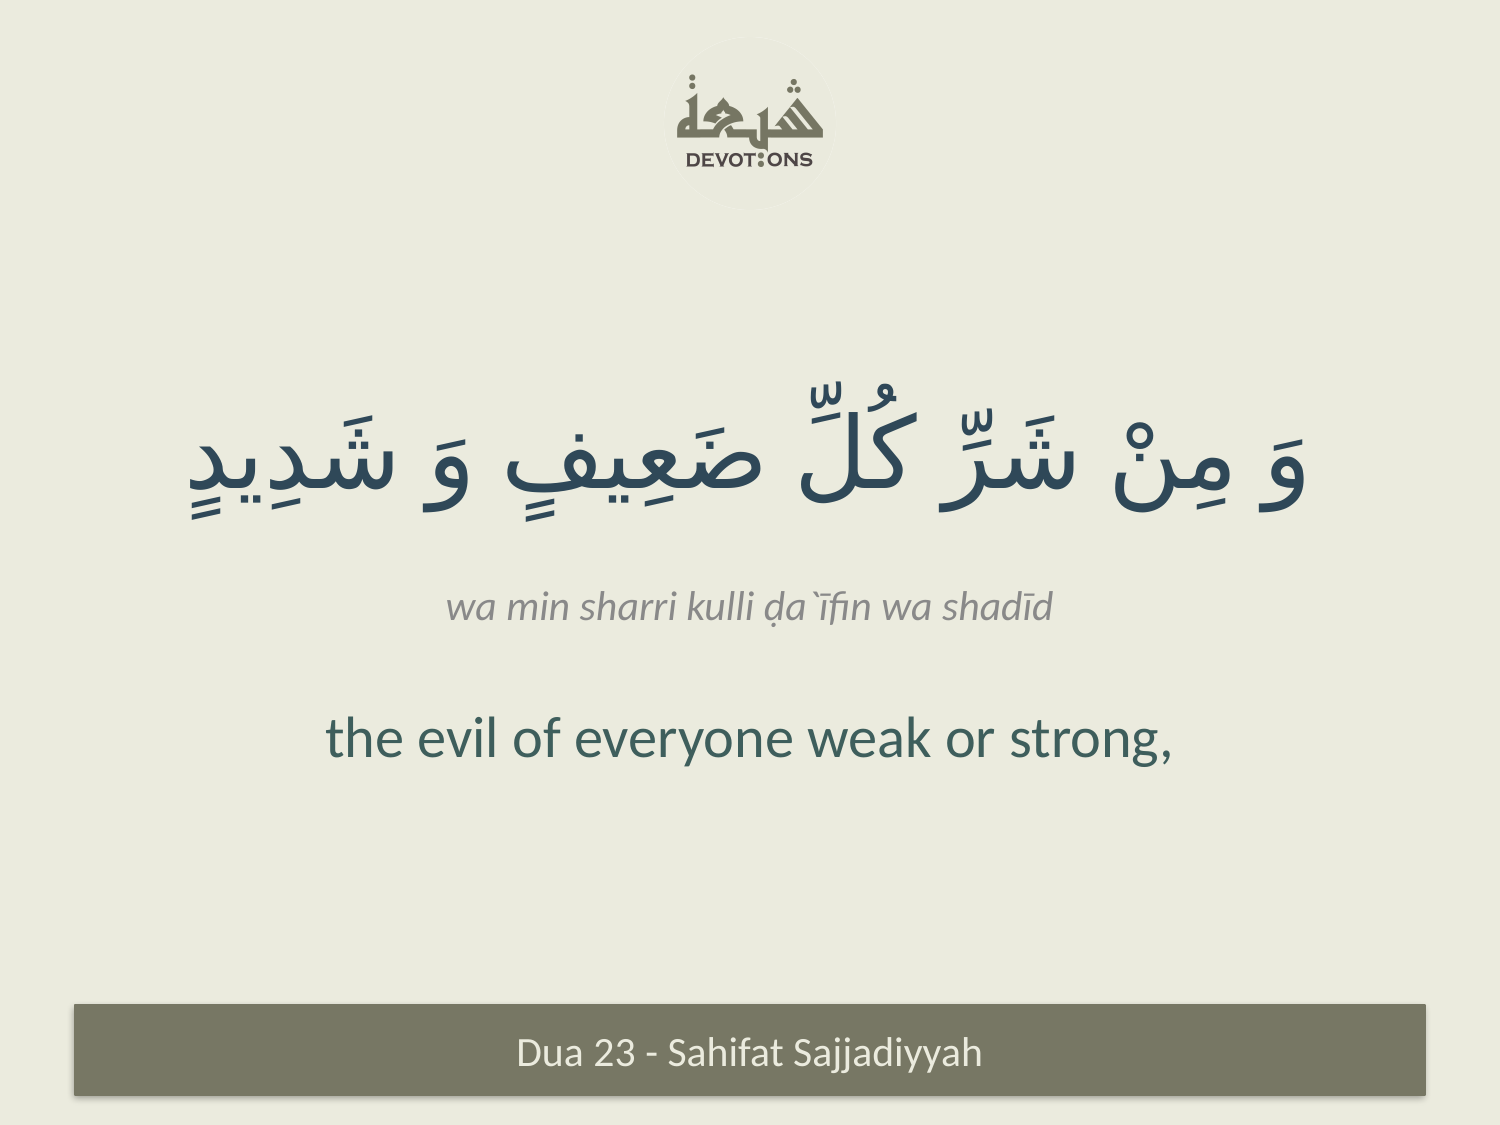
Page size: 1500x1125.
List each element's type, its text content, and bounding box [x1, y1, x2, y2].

picture [656, 29, 844, 218]
text_box وَ مِنْ شَرِّ كُلِّ ضَعِيفٍ وَ شَدِيدٍ wa min sharri kulli ḍa`īfin wa shadīd the evil of everyone weak or strong, [74, 381, 1425, 776]
text_box [74, 1004, 1426, 1096]
text_box Dua 23 - Sahifat Sajjadiyyah [501, 1017, 999, 1083]
